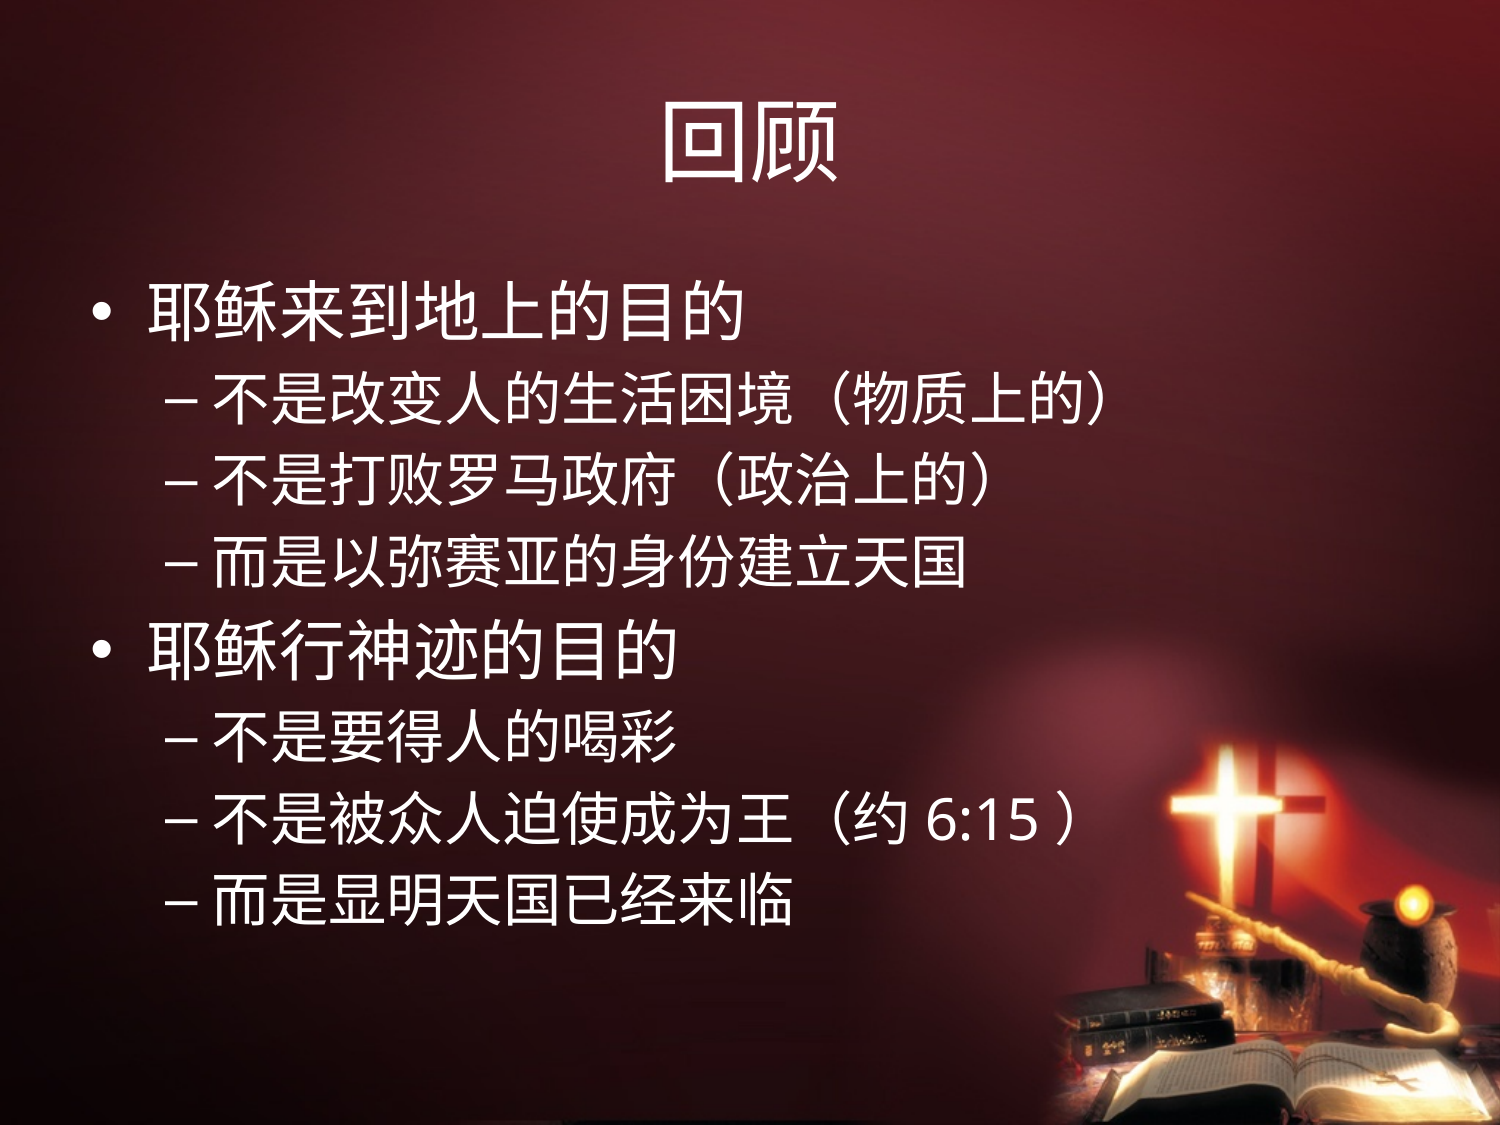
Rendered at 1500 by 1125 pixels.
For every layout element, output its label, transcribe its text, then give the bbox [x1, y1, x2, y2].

list 耶稣来到地上的目的 不是改变人的生活困境（物质上的） 不是打败罗马政府（政治上的） 而是以弥赛亚的身份建立天国 耶稣行神迹的目的 不是要得人的喝彩 不是被众人迫使成为王（约6:15） 而是显明天国已经来临 [75, 262, 1425, 1005]
picture [0, 0, 1500, 1125]
title 回顾 [75, 45, 1425, 233]
